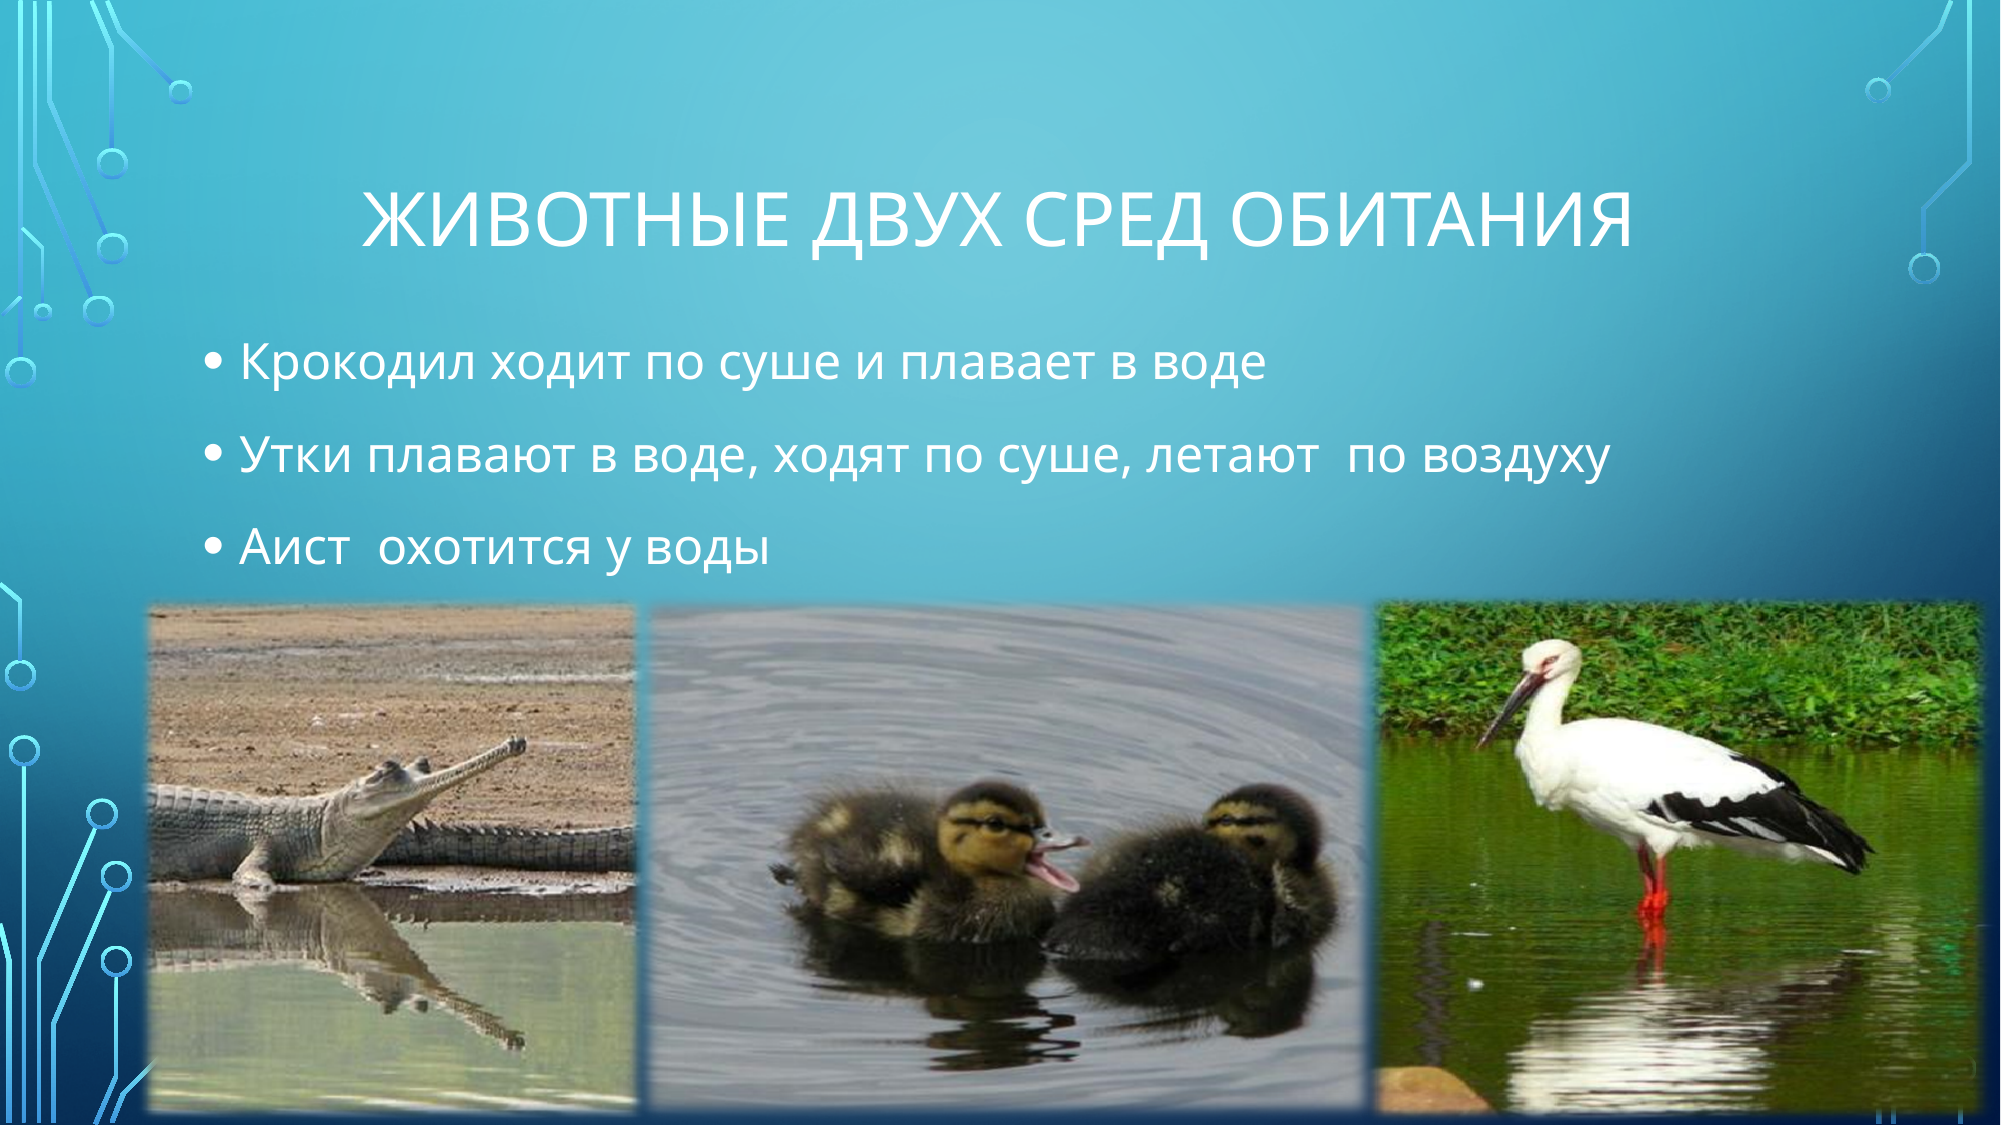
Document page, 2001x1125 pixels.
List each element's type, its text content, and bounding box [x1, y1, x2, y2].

picture [134, 588, 2000, 1125]
title Животные двух сред обитания [187, 101, 1813, 309]
list Крокодил ходит по суше и плавает в воде Утки плавают в воде, ходят по суше, летают по воздуху Аист охотится у воды [187, 309, 1813, 590]
